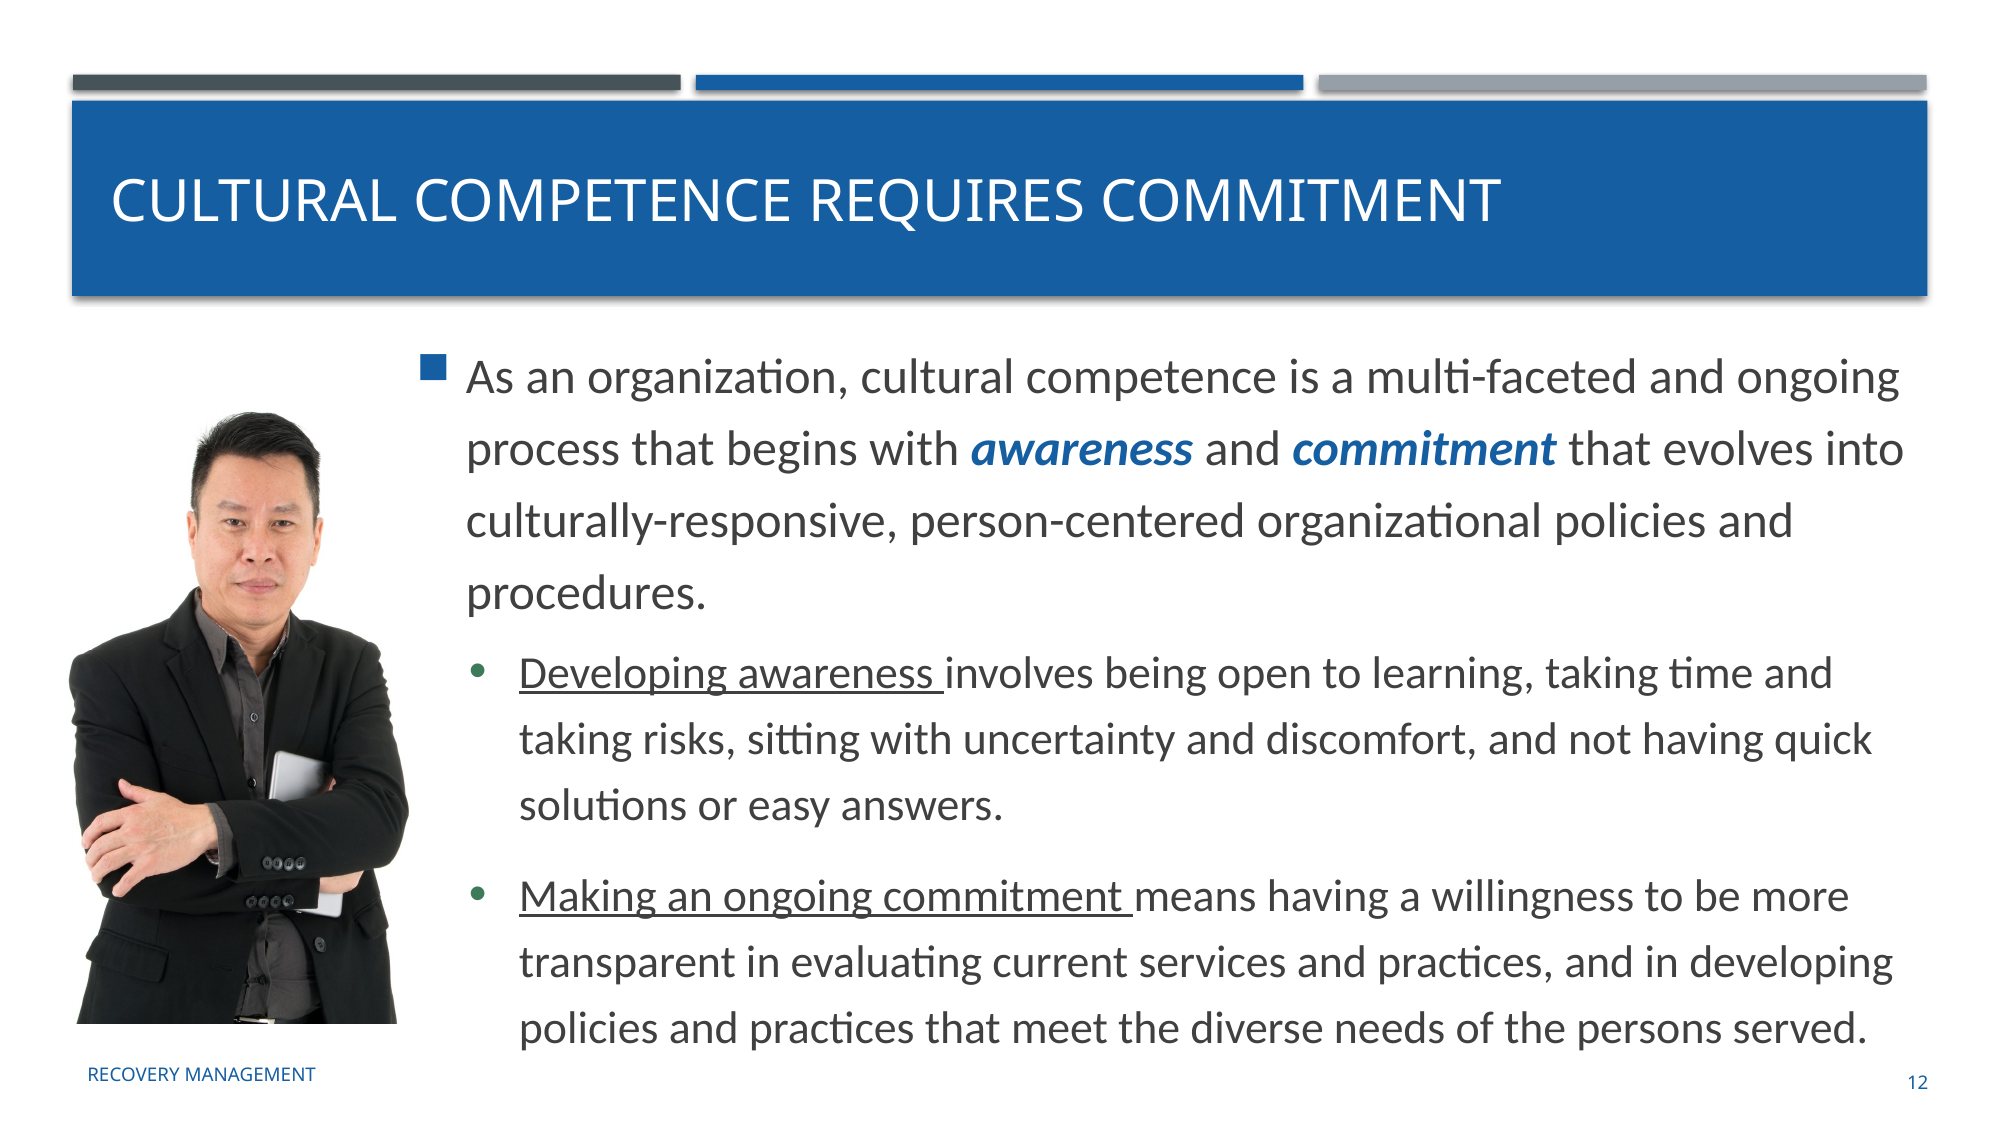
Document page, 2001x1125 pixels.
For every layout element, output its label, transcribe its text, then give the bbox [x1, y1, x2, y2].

slide_number 12 [1770, 1053, 1944, 1114]
list As an organization, cultural competence is a multi-faceted and ongoing process that begins with awareness and commitment that evolves into culturally-responsive, person-centered organizational policies and procedures. Developing awareness involves being open to learning, taking time and taking risks, sitting with uncertainty and discomfort, and not having quick solutions or easy answers. Making an ongoing commitment means having a willingness to be more transparent in evaluating current services and practices, and in developing policies and practices that meet the diverse needs of the persons served. [400, 323, 1944, 1053]
footer Recovery management [72, 1045, 1191, 1106]
picture [33, 374, 440, 1025]
title Cultural competence Requires commitment [95, 115, 1905, 282]
